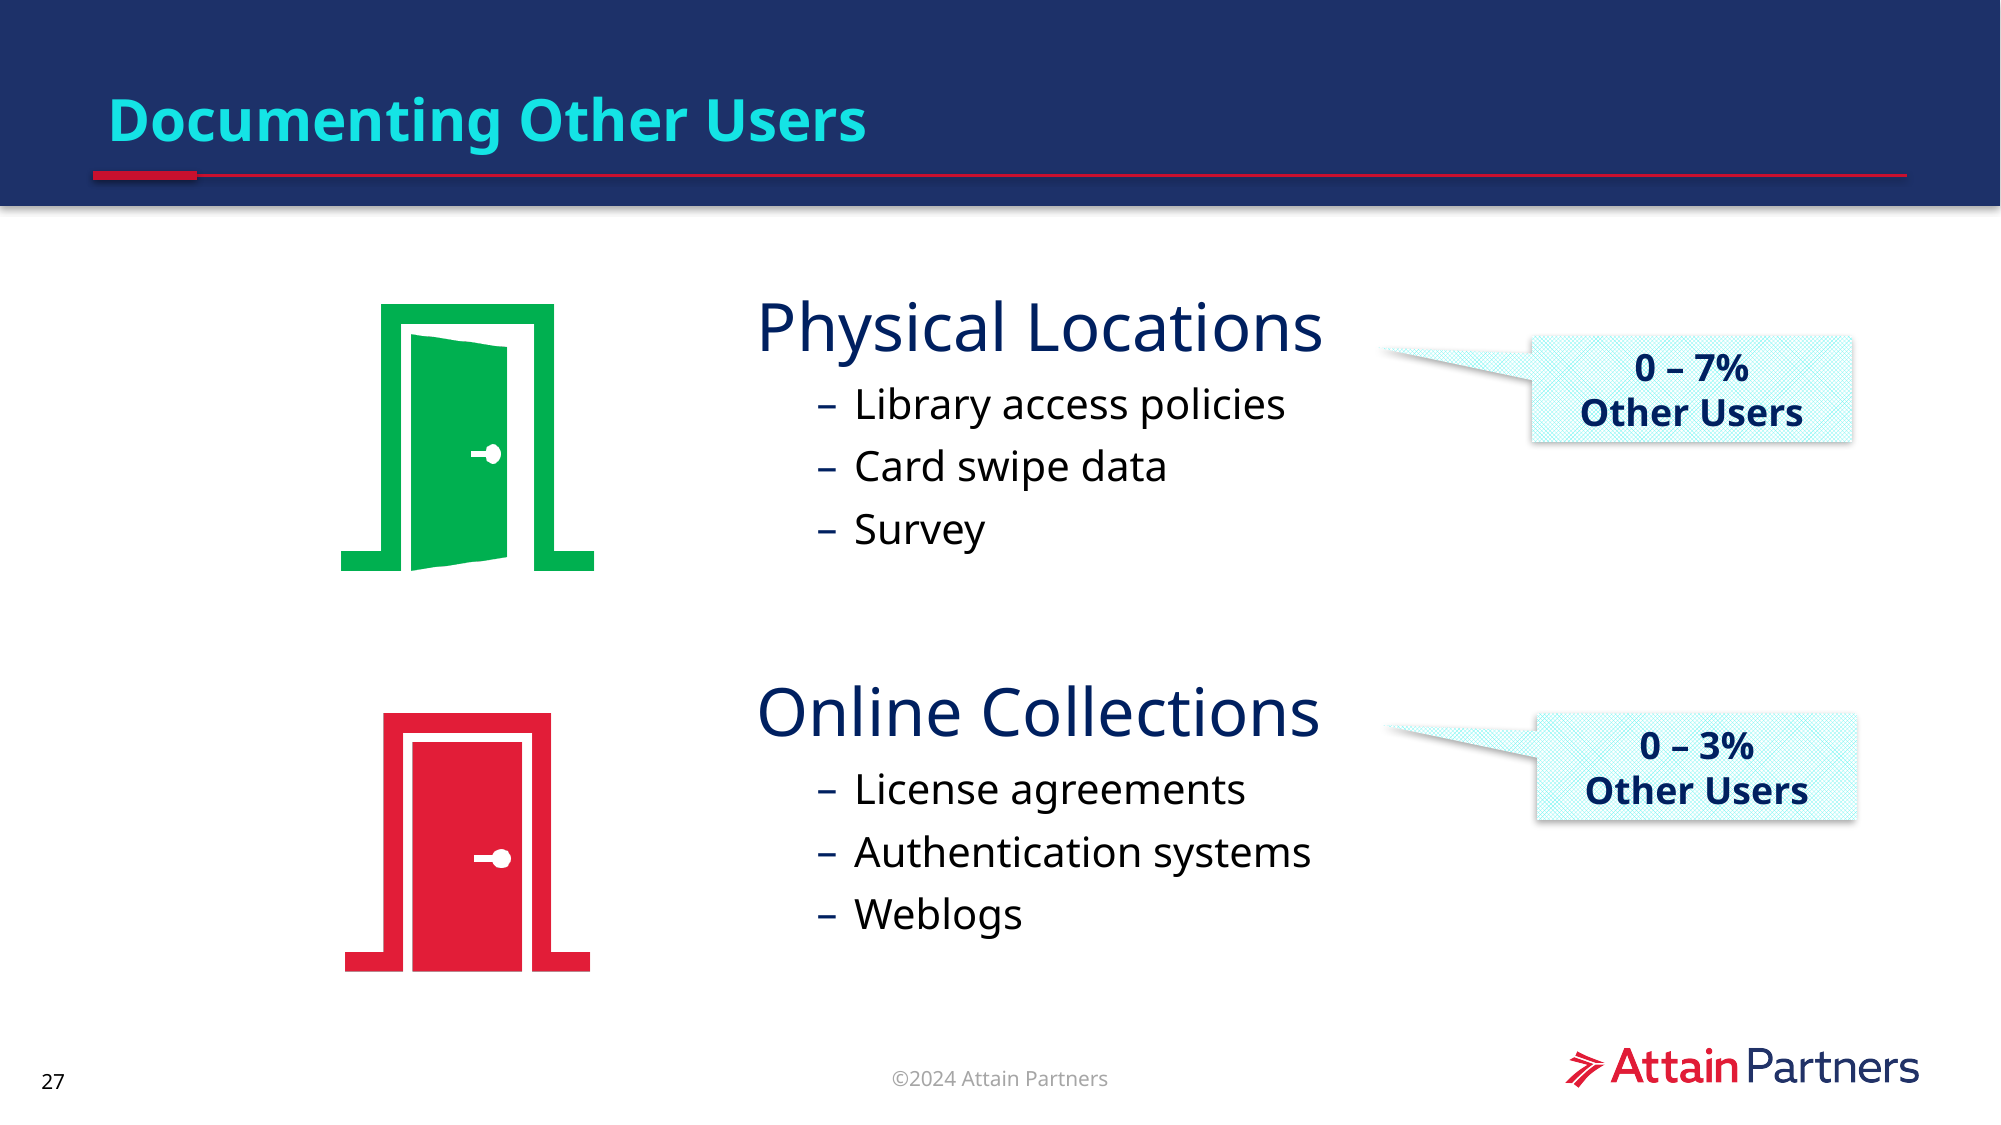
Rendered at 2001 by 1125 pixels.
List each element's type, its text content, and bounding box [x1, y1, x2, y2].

picture [1565, 1045, 1919, 1093]
picture [312, 687, 623, 997]
title Documenting Other Users [92, 19, 1908, 161]
text_box 0 – 3% Other Users [1382, 712, 1858, 821]
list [307, 277, 628, 598]
text_box 0 – 7% Other Users [1377, 335, 1853, 444]
list Physical Locations Library access policies Card swipe data Survey Online Collections License agreements Authentication systems Weblogs [734, 277, 1908, 978]
slide_number 27 [0, 1060, 114, 1121]
